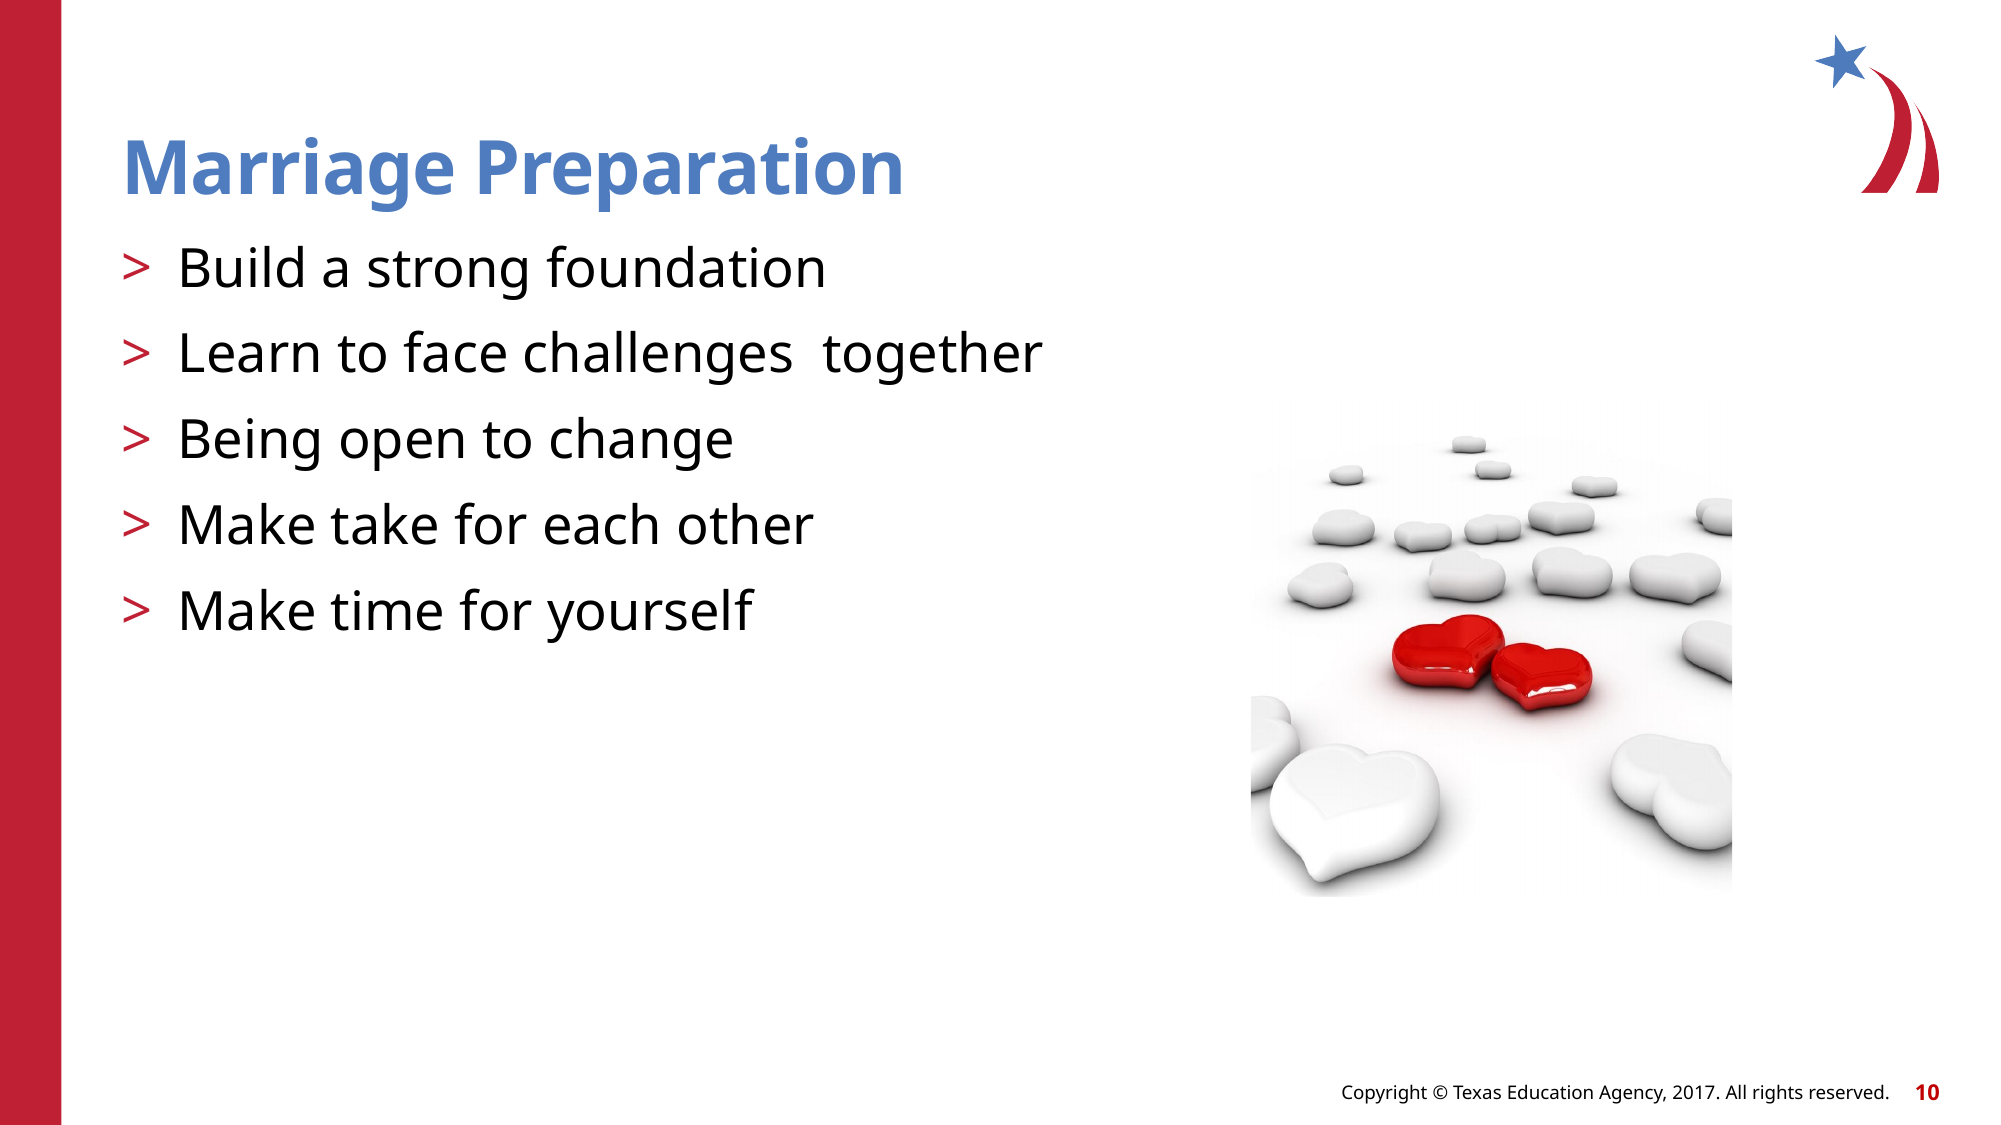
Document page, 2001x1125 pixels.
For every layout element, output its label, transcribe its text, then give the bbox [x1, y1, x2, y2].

list Build a strong foundation Learn to face challenges together Being open to change Make take for each other Make time for yourself [121, 233, 1884, 1010]
picture [1814, 34, 1939, 193]
text_box [1250, 395, 1733, 897]
title Marriage Preparation [121, 66, 1772, 211]
